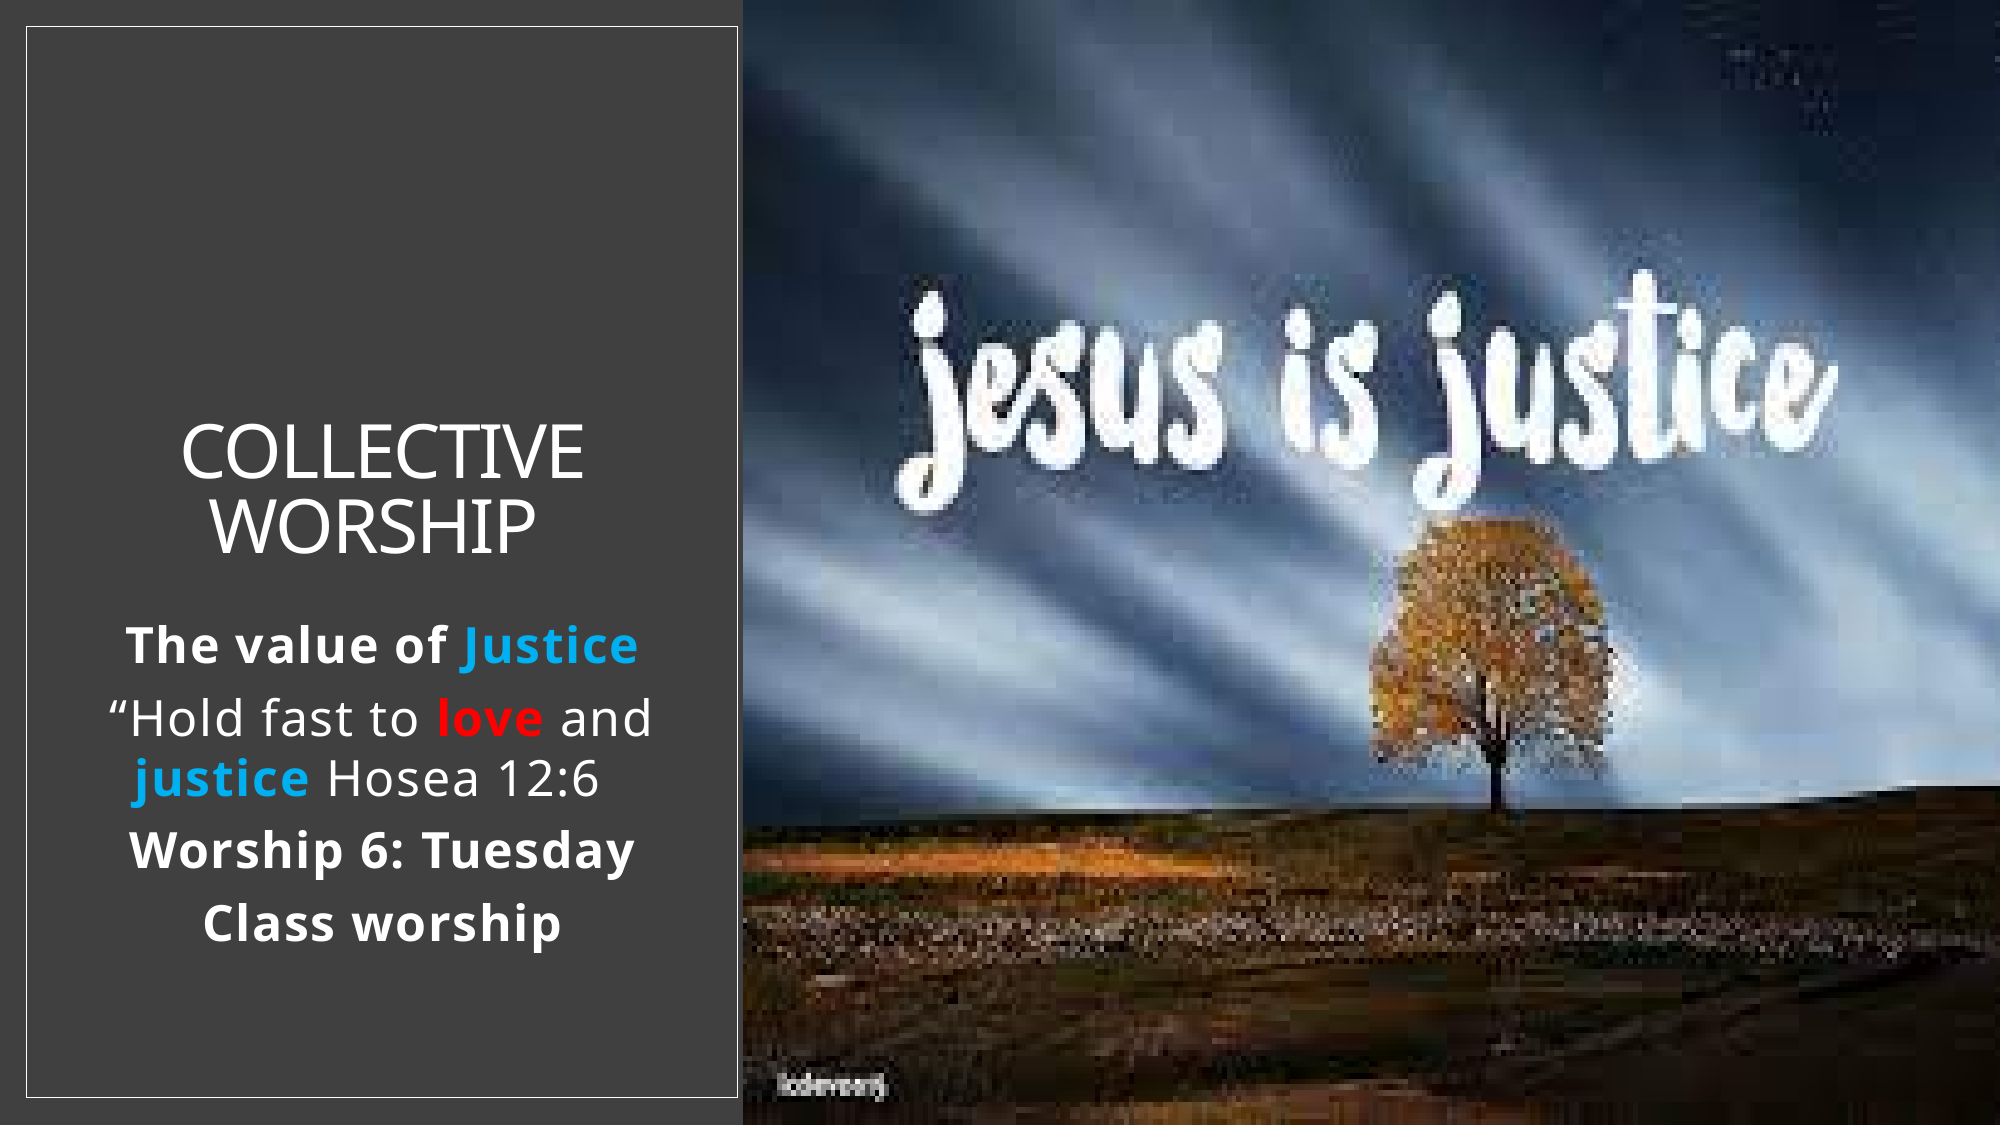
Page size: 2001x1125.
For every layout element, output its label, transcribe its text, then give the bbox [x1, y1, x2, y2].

text_box [26, 26, 738, 1098]
text_box [0, 0, 739, 1125]
title Collective worship [76, 219, 689, 606]
subtitle The value of Justice “Hold fast to love and justice Hosea 12:6 Worship 6: Tuesday Class worship [71, 606, 694, 936]
picture [743, 0, 2000, 1125]
